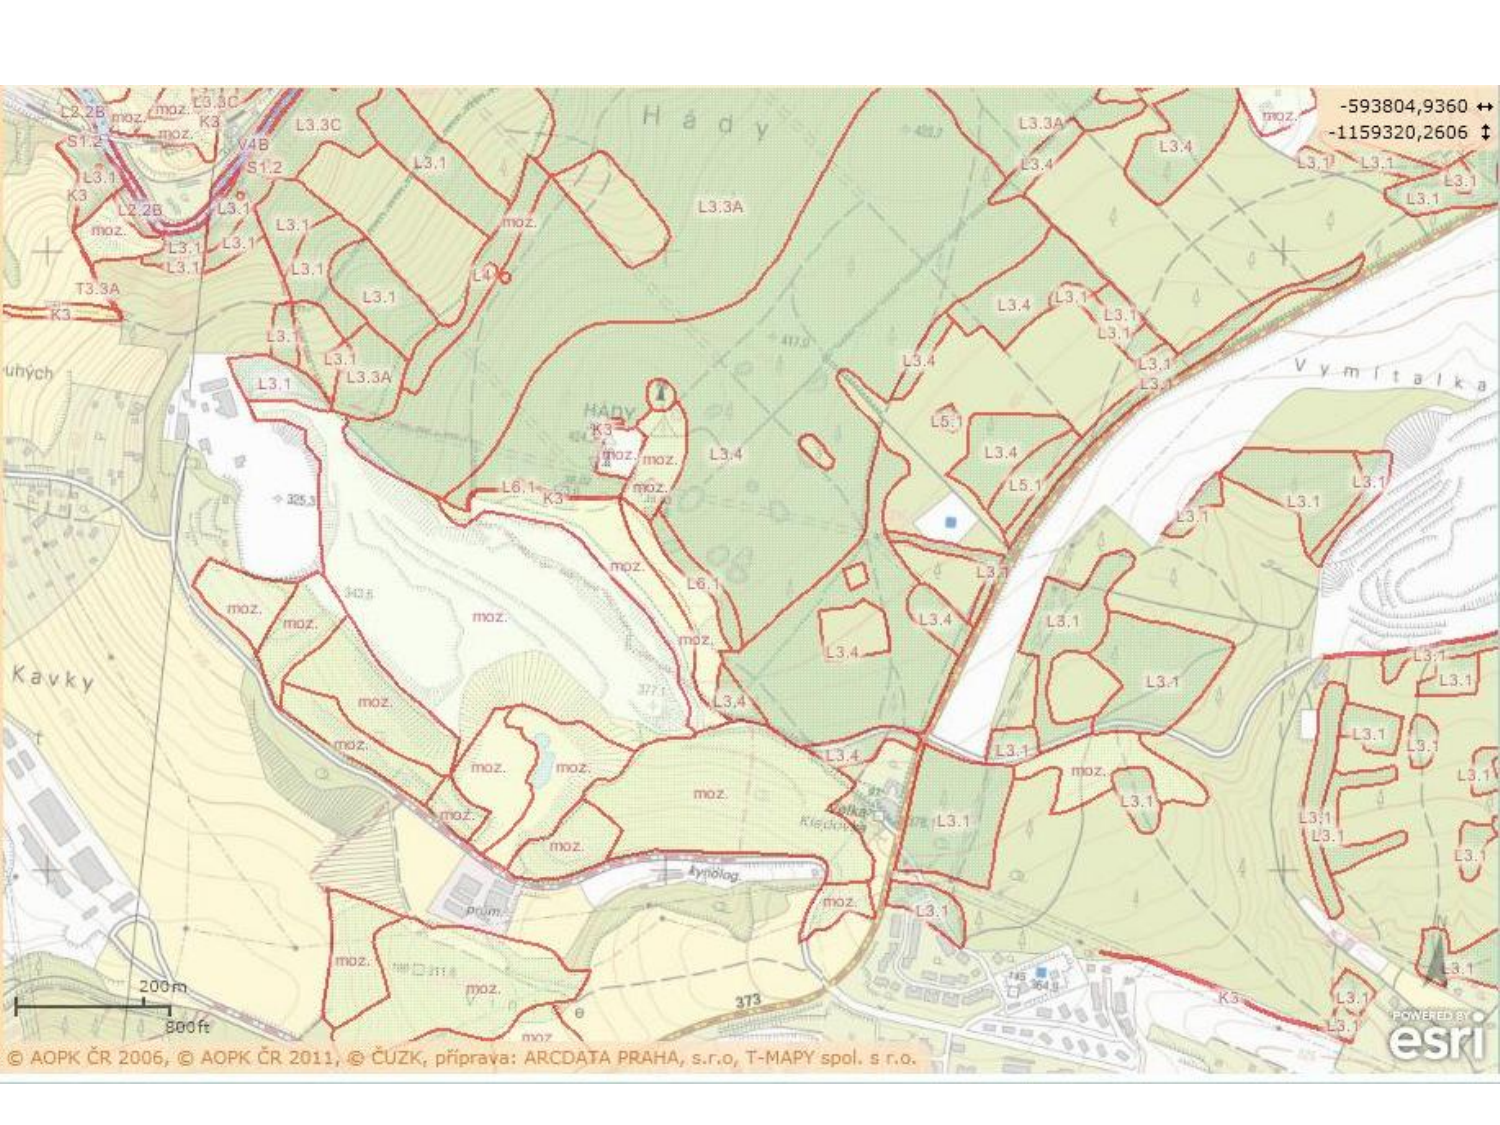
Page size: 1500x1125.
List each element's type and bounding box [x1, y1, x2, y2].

picture [0, 85, 1500, 1084]
